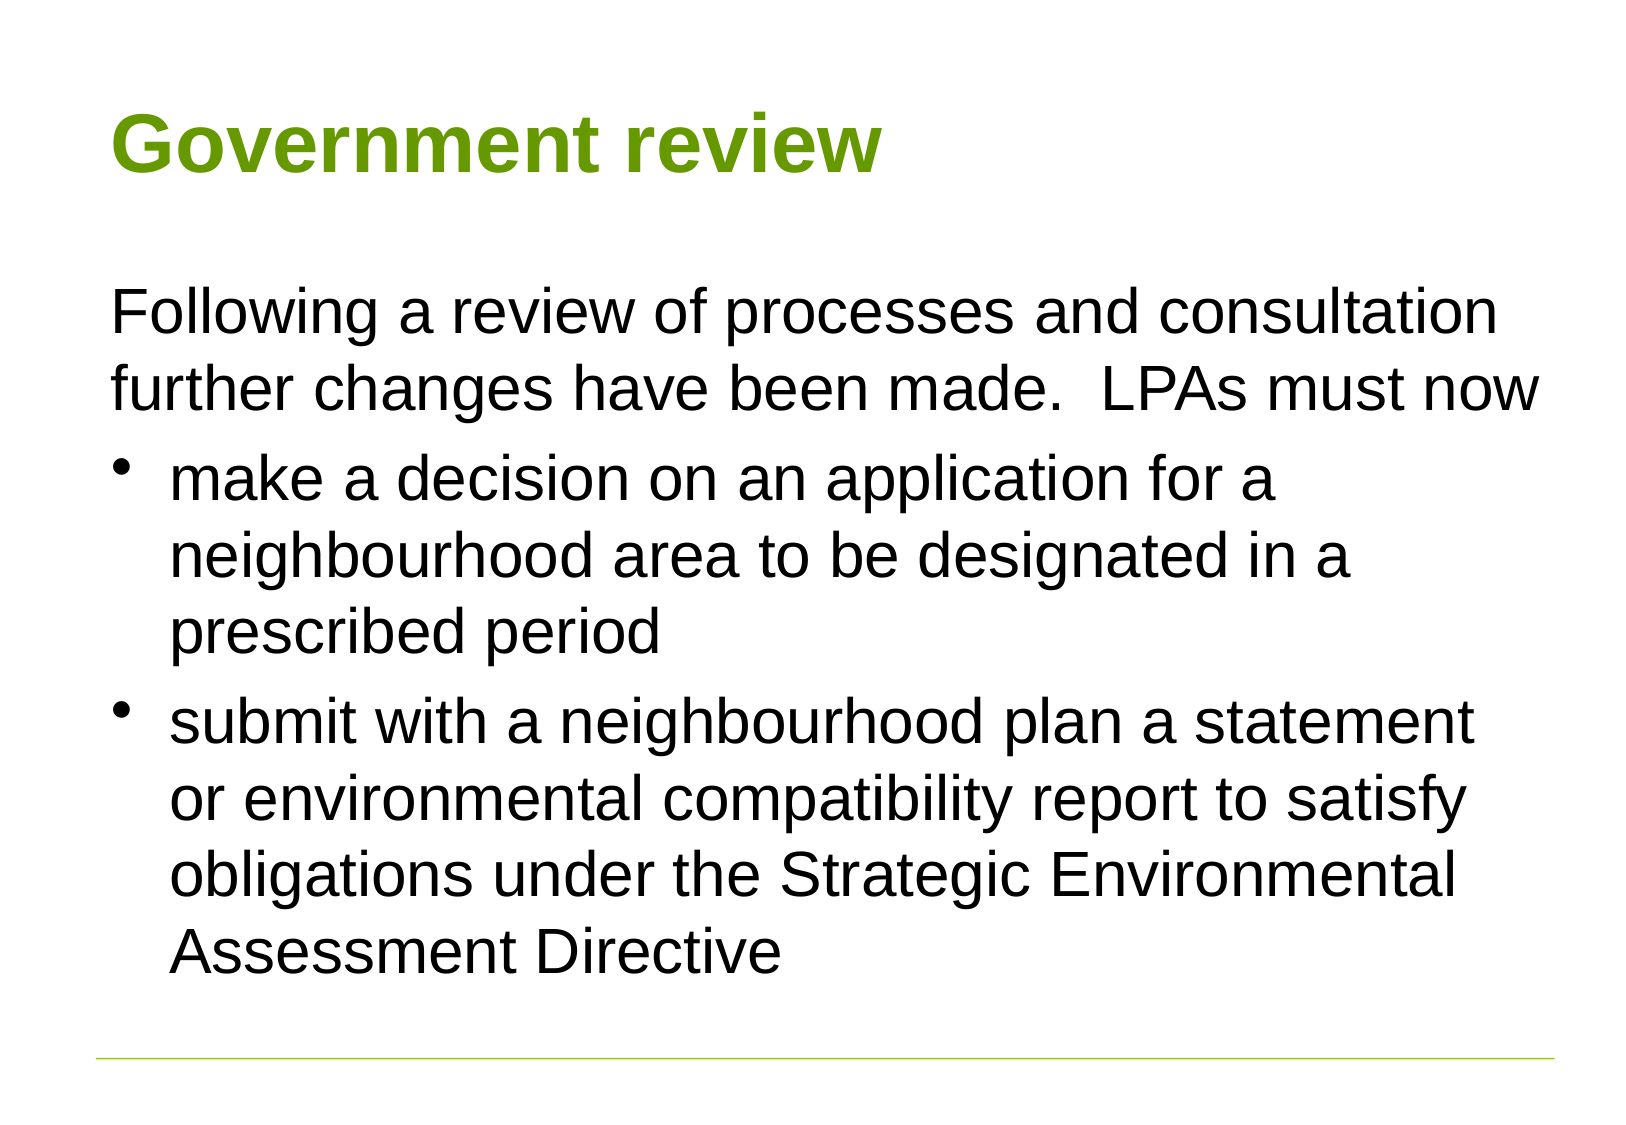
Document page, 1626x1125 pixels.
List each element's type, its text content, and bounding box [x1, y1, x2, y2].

title Government review [95, 45, 1559, 233]
list Following a review of processes and consultation further changes have been made. LPAs must now make a decision on an application for a neighbourhood area to be designated in a prescribed period submit with a neighbourhood plan a statement or environmental compatibility report to satisfy obligations under the Strategic Environmental Assessment Directive [95, 262, 1559, 1005]
